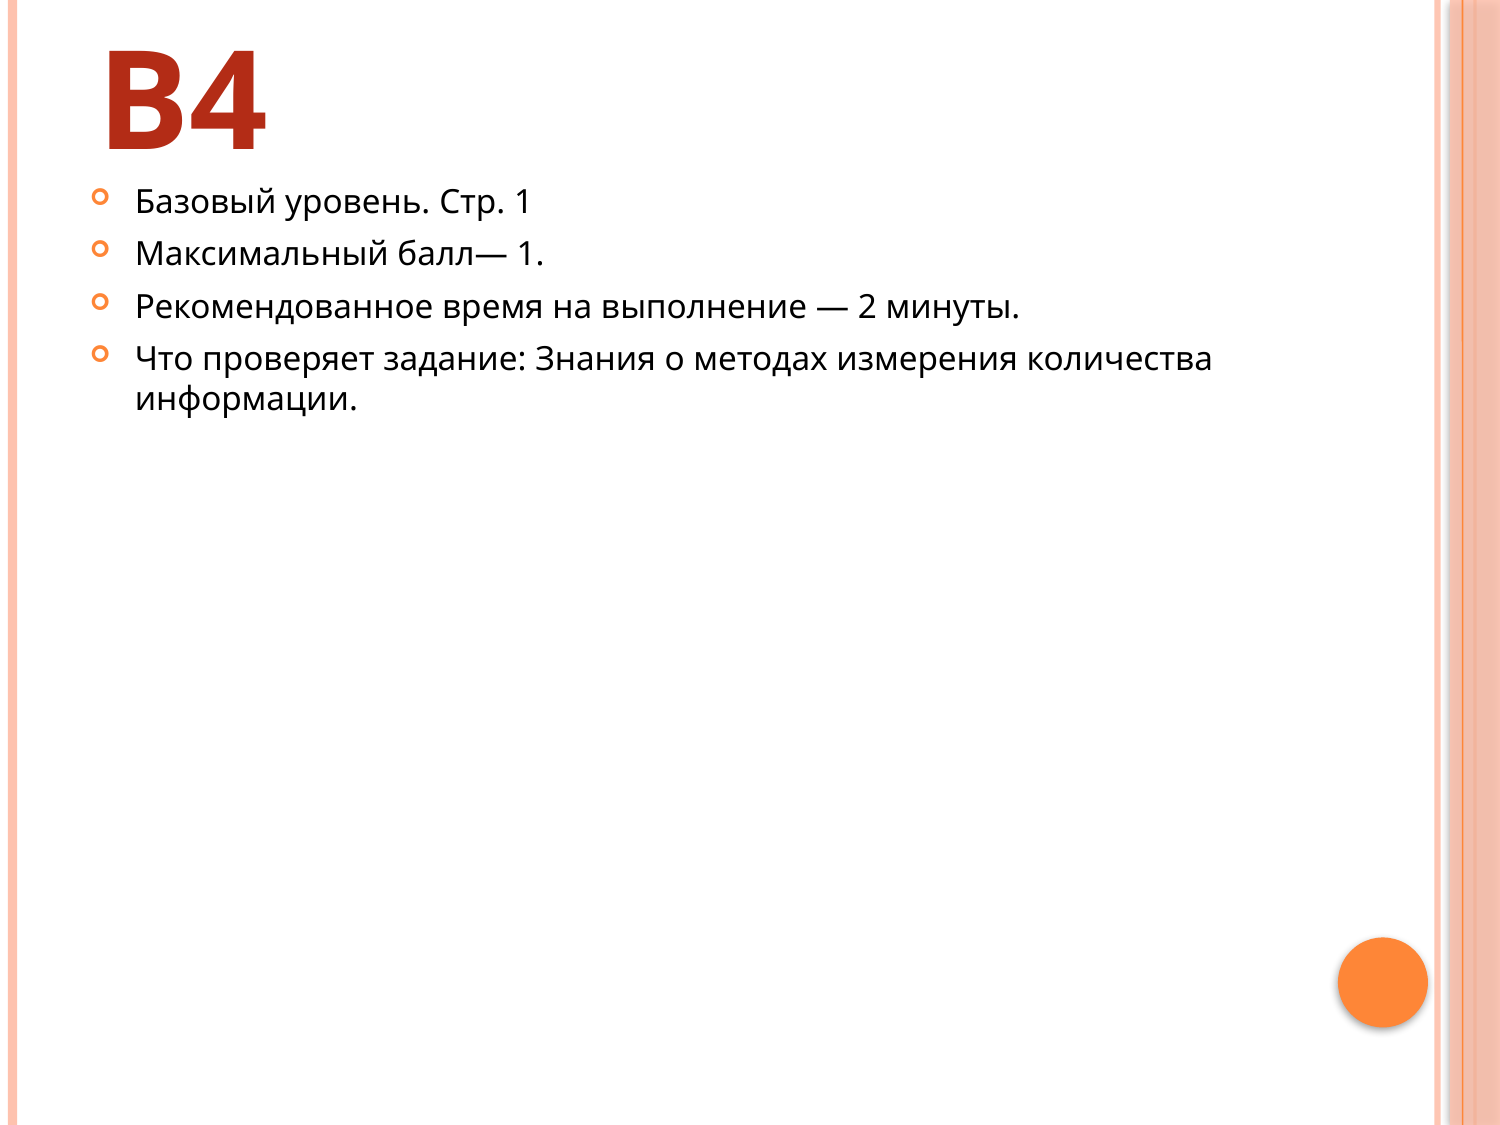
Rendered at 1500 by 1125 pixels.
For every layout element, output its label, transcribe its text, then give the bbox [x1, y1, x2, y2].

list Базовый уровень. Стр. 1 Максимальный балл— 1. Рекомендованное время на выполнение — 2 минуты. Что проверяет задание: Знания о методах измерения количества информации. [75, 172, 1300, 1125]
title B4 [53, 4, 313, 185]
